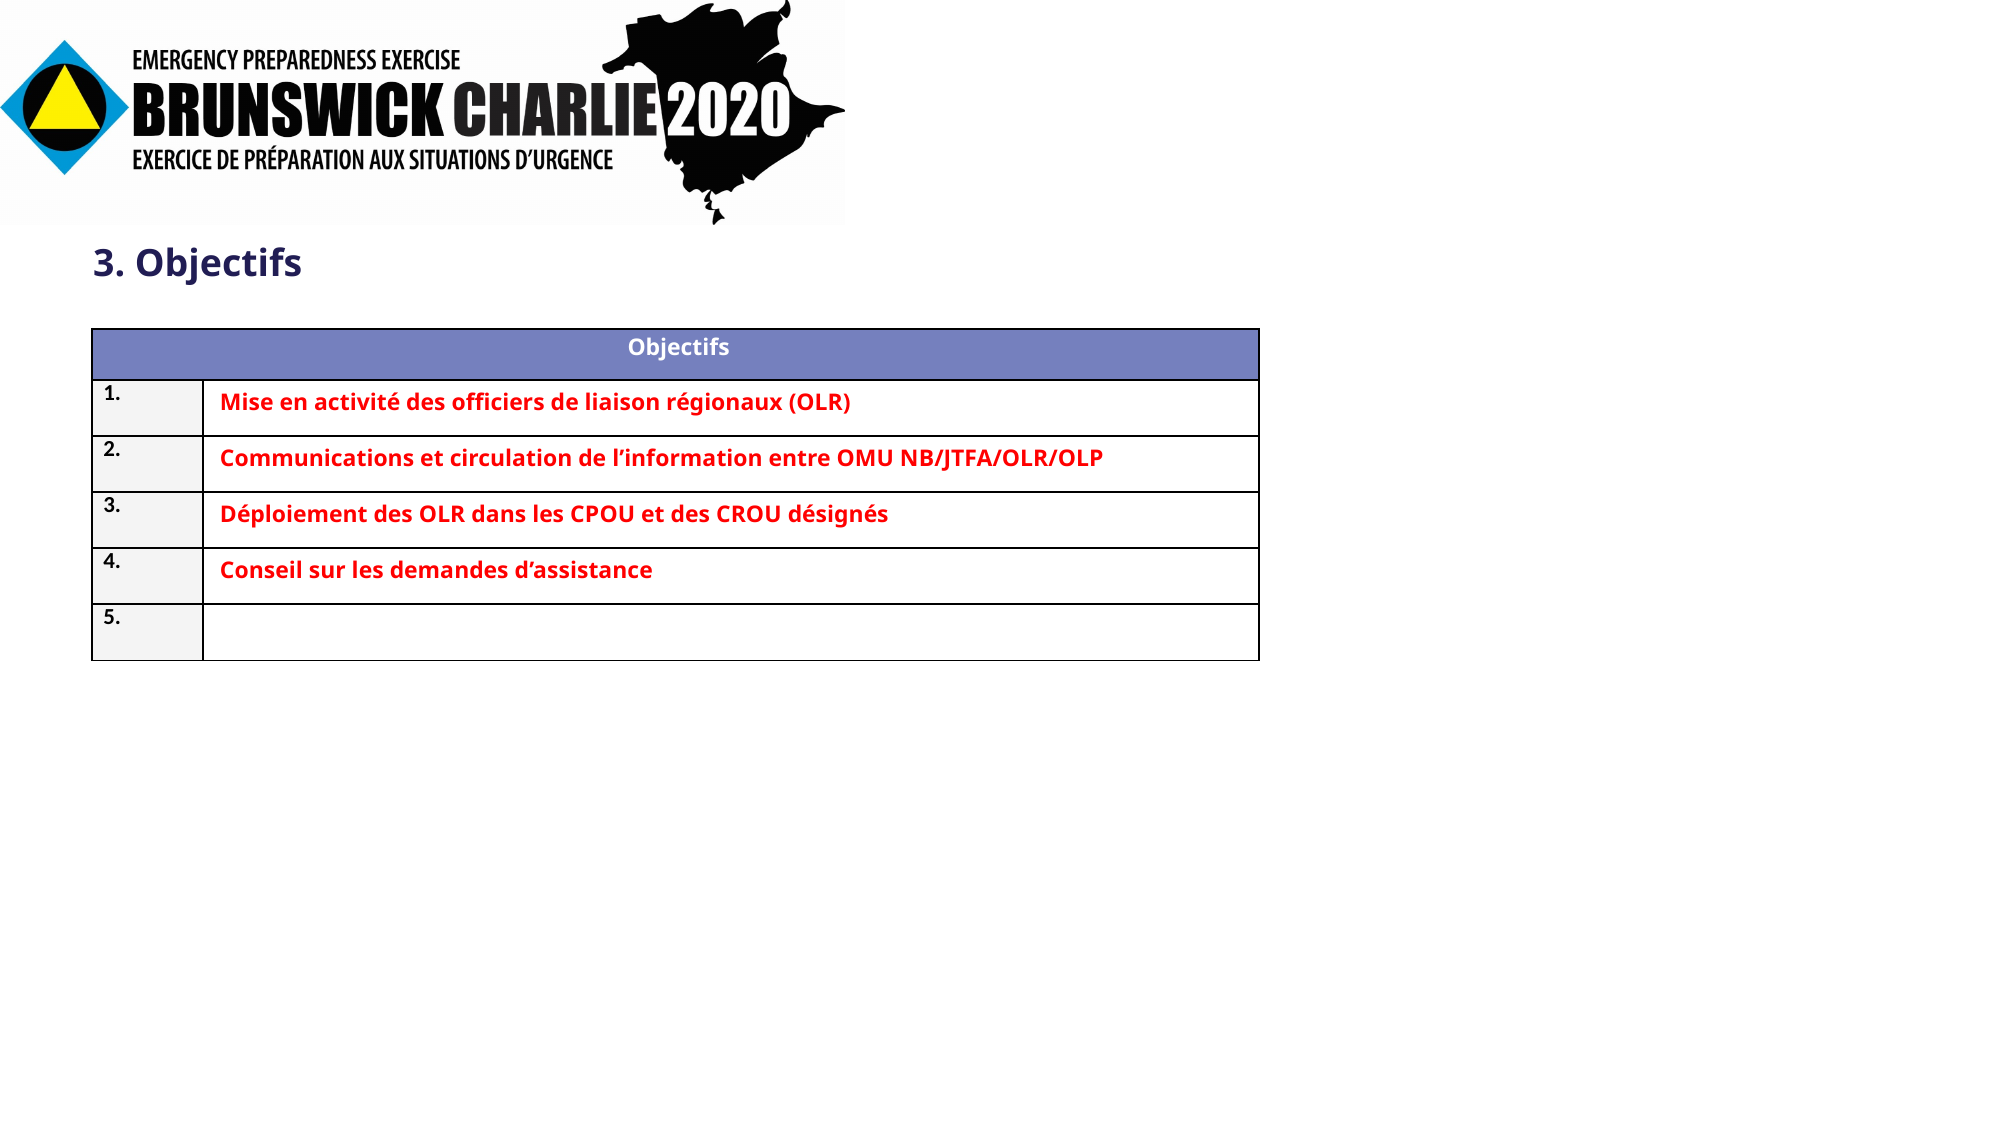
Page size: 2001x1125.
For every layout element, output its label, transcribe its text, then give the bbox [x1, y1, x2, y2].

table_cell [93, 381, 202, 435]
table_cell 4. [93, 549, 202, 603]
table_header Objectifs [93, 330, 1258, 379]
table_cell 2. [93, 437, 202, 491]
picture [23, 64, 106, 151]
table_cell Déploiement des OLR dans les CPOU et des CROU désignés [204, 493, 1258, 547]
table_cell 5. [93, 605, 202, 660]
table_cell Conseil sur les demandes d’assistance [204, 549, 1258, 603]
table_cell Mise en activité des officiers de liaison régionaux (OLR) [204, 381, 1258, 435]
table_cell 3. [93, 493, 202, 547]
table_cell [204, 605, 1258, 660]
table_cell Communications et circulation de l’information entre OMU NB/JTFA/OLR/OLP [204, 437, 1258, 491]
picture [0, 0, 845, 226]
text_box 3. Objectifs [78, 226, 318, 292]
